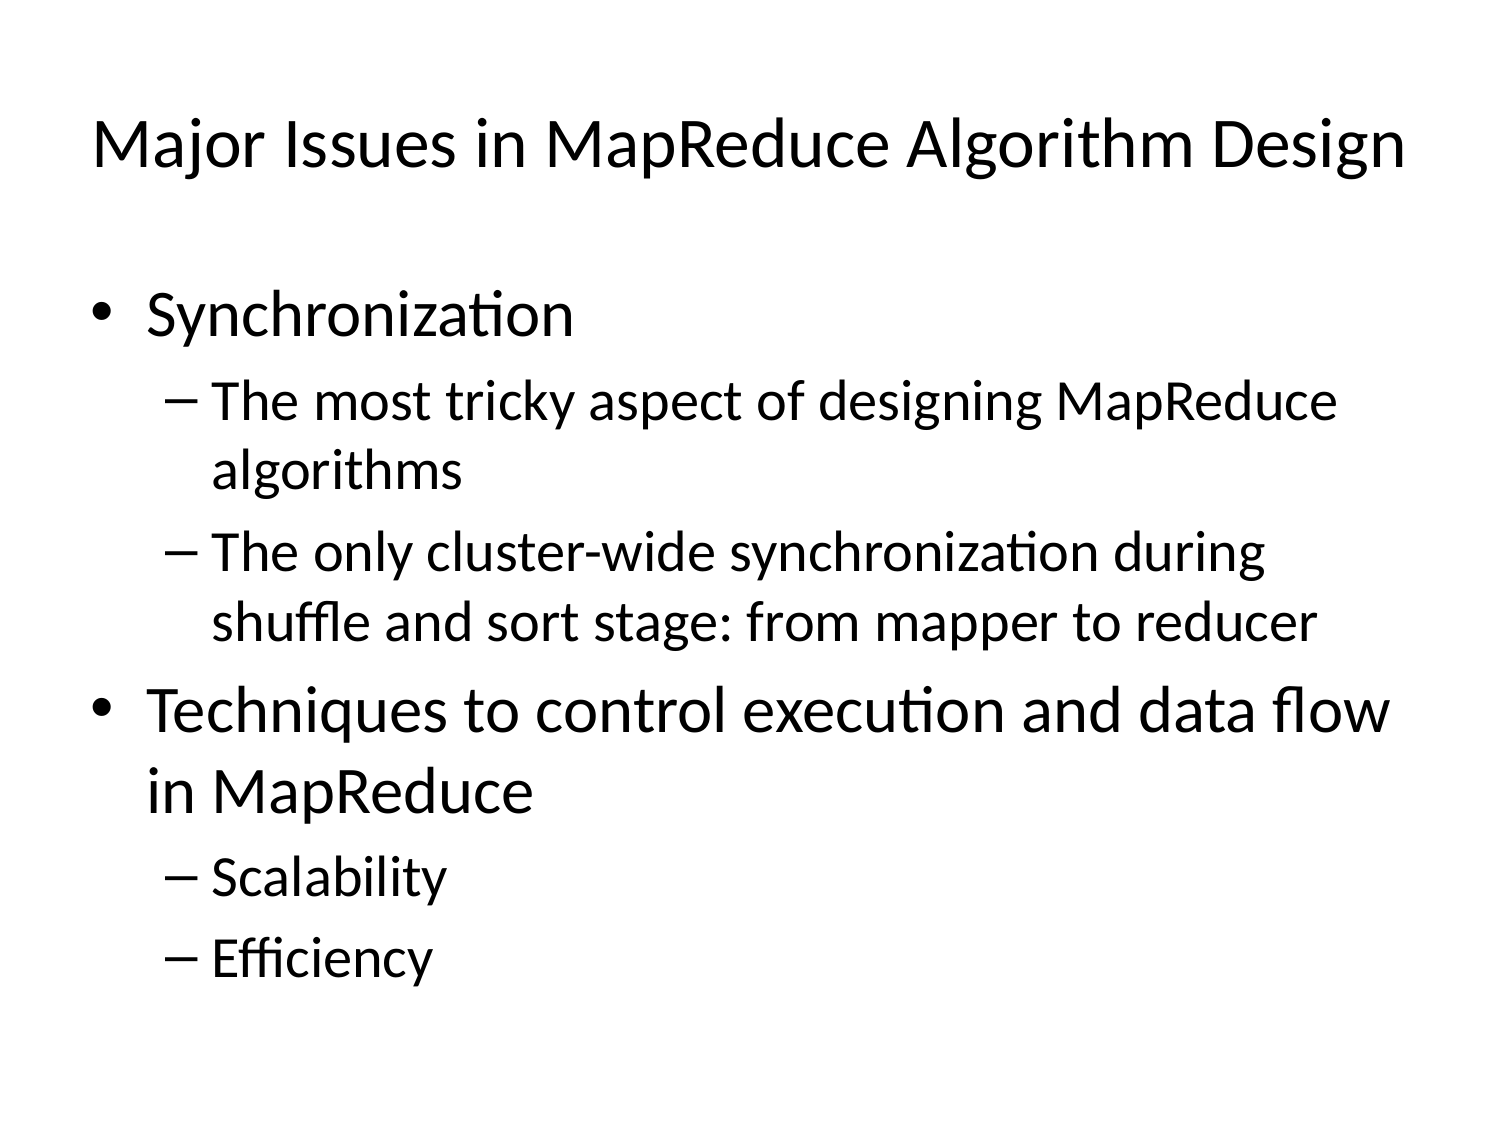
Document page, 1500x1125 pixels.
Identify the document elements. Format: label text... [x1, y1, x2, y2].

list Synchronization The most tricky aspect of designing MapReduce algorithms The only cluster-wide synchronization during shuffle and sort stage: from mapper to reducer Techniques to control execution and data flow in MapReduce Scalability Efficiency [75, 262, 1425, 1005]
title Major Issues in MapReduce Algorithm Design [75, 45, 1425, 233]
